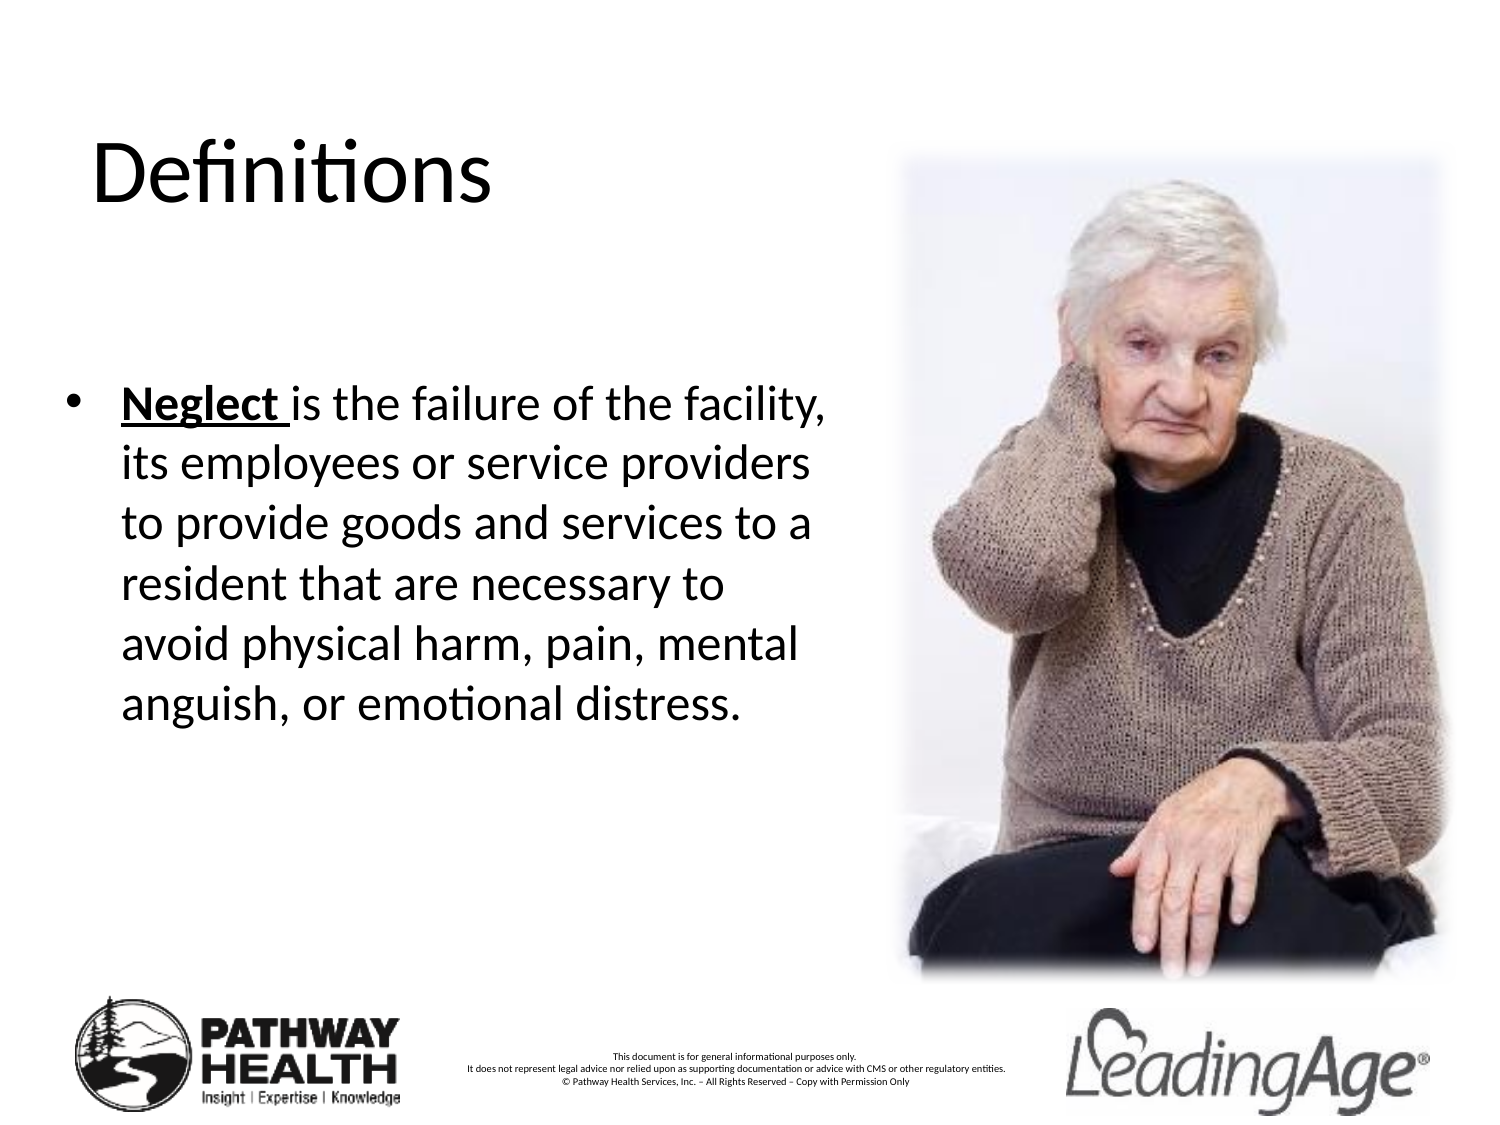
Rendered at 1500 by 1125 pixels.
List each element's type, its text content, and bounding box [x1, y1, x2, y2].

title Definitions [76, 62, 887, 269]
list Neglect is the failure of the facility, its employees or service providers to provide goods and services to a resident that are necessary to avoid physical harm, pain, mental anguish, or emotional distress. [50, 362, 861, 829]
picture [886, 140, 1458, 985]
picture [75, 995, 400, 1112]
picture [1066, 1008, 1430, 1116]
